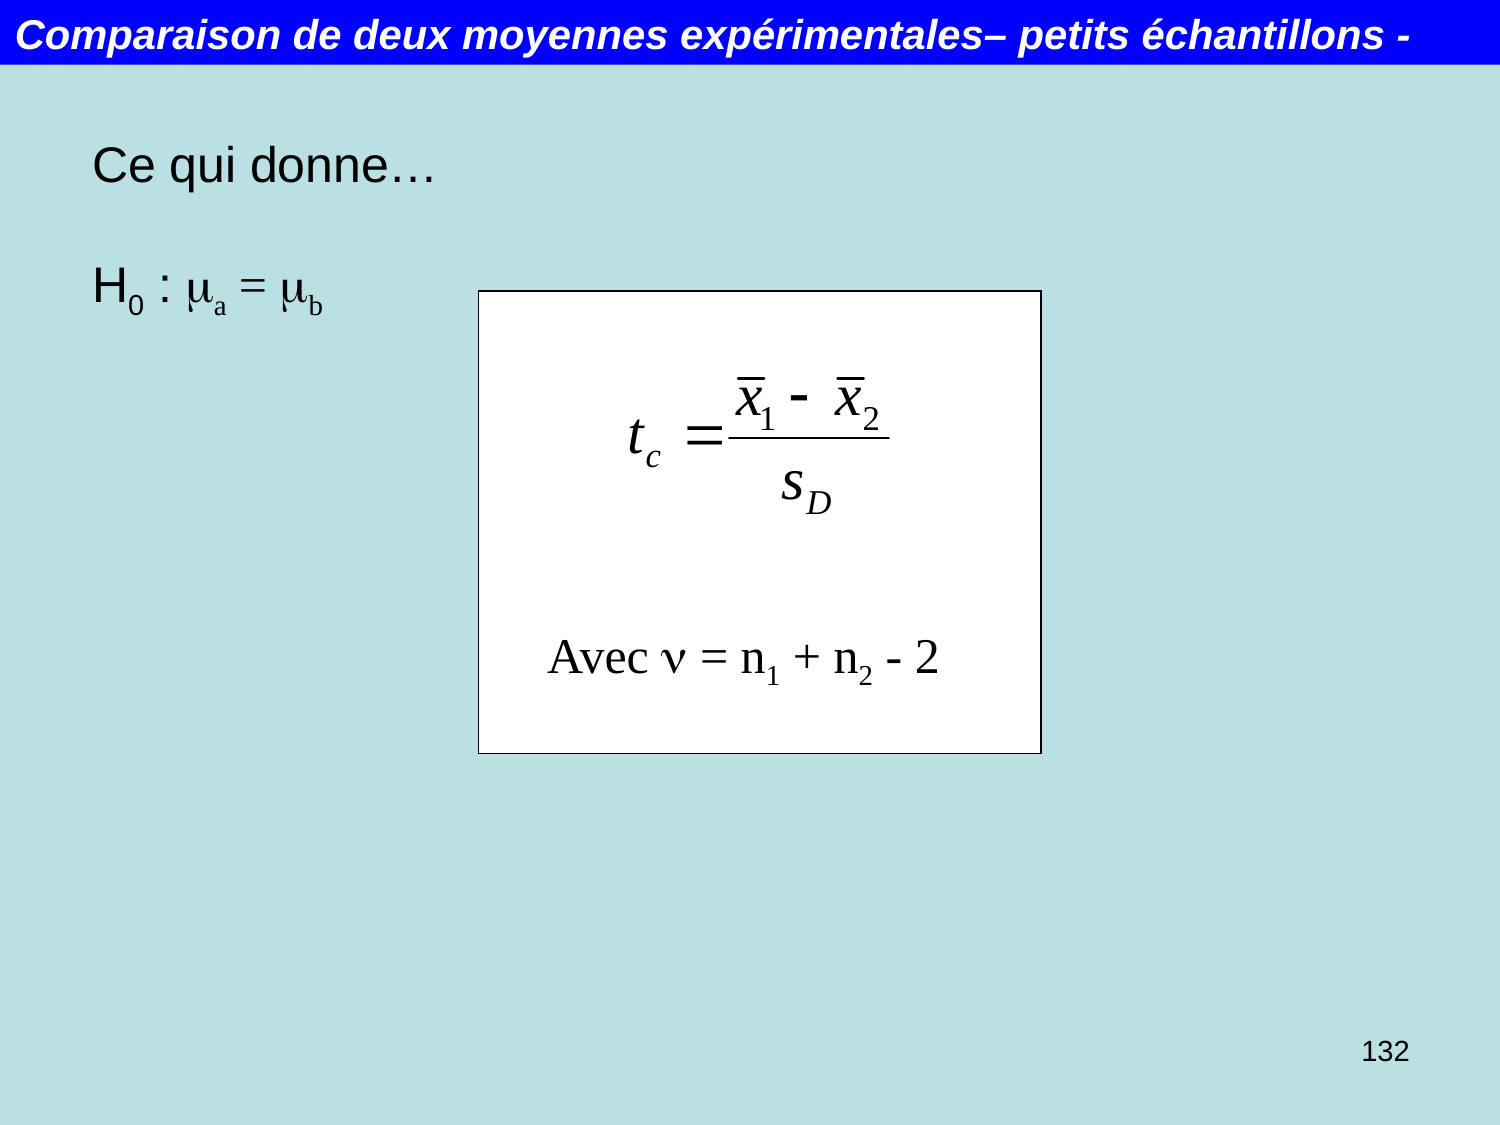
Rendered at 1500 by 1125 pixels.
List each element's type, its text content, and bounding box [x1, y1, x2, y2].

text_box [478, 290, 1041, 754]
text_box Comparaison de deux moyennes expérimentales– petits échantillons - [0, 0, 1500, 65]
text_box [620, 358, 899, 528]
text_box Ce qui donne… H0 : ma = mb [77, 125, 455, 389]
text_box Avec n = n1 + n2 - 2 [532, 615, 955, 699]
slide_number 132 [1074, 1024, 1425, 1103]
